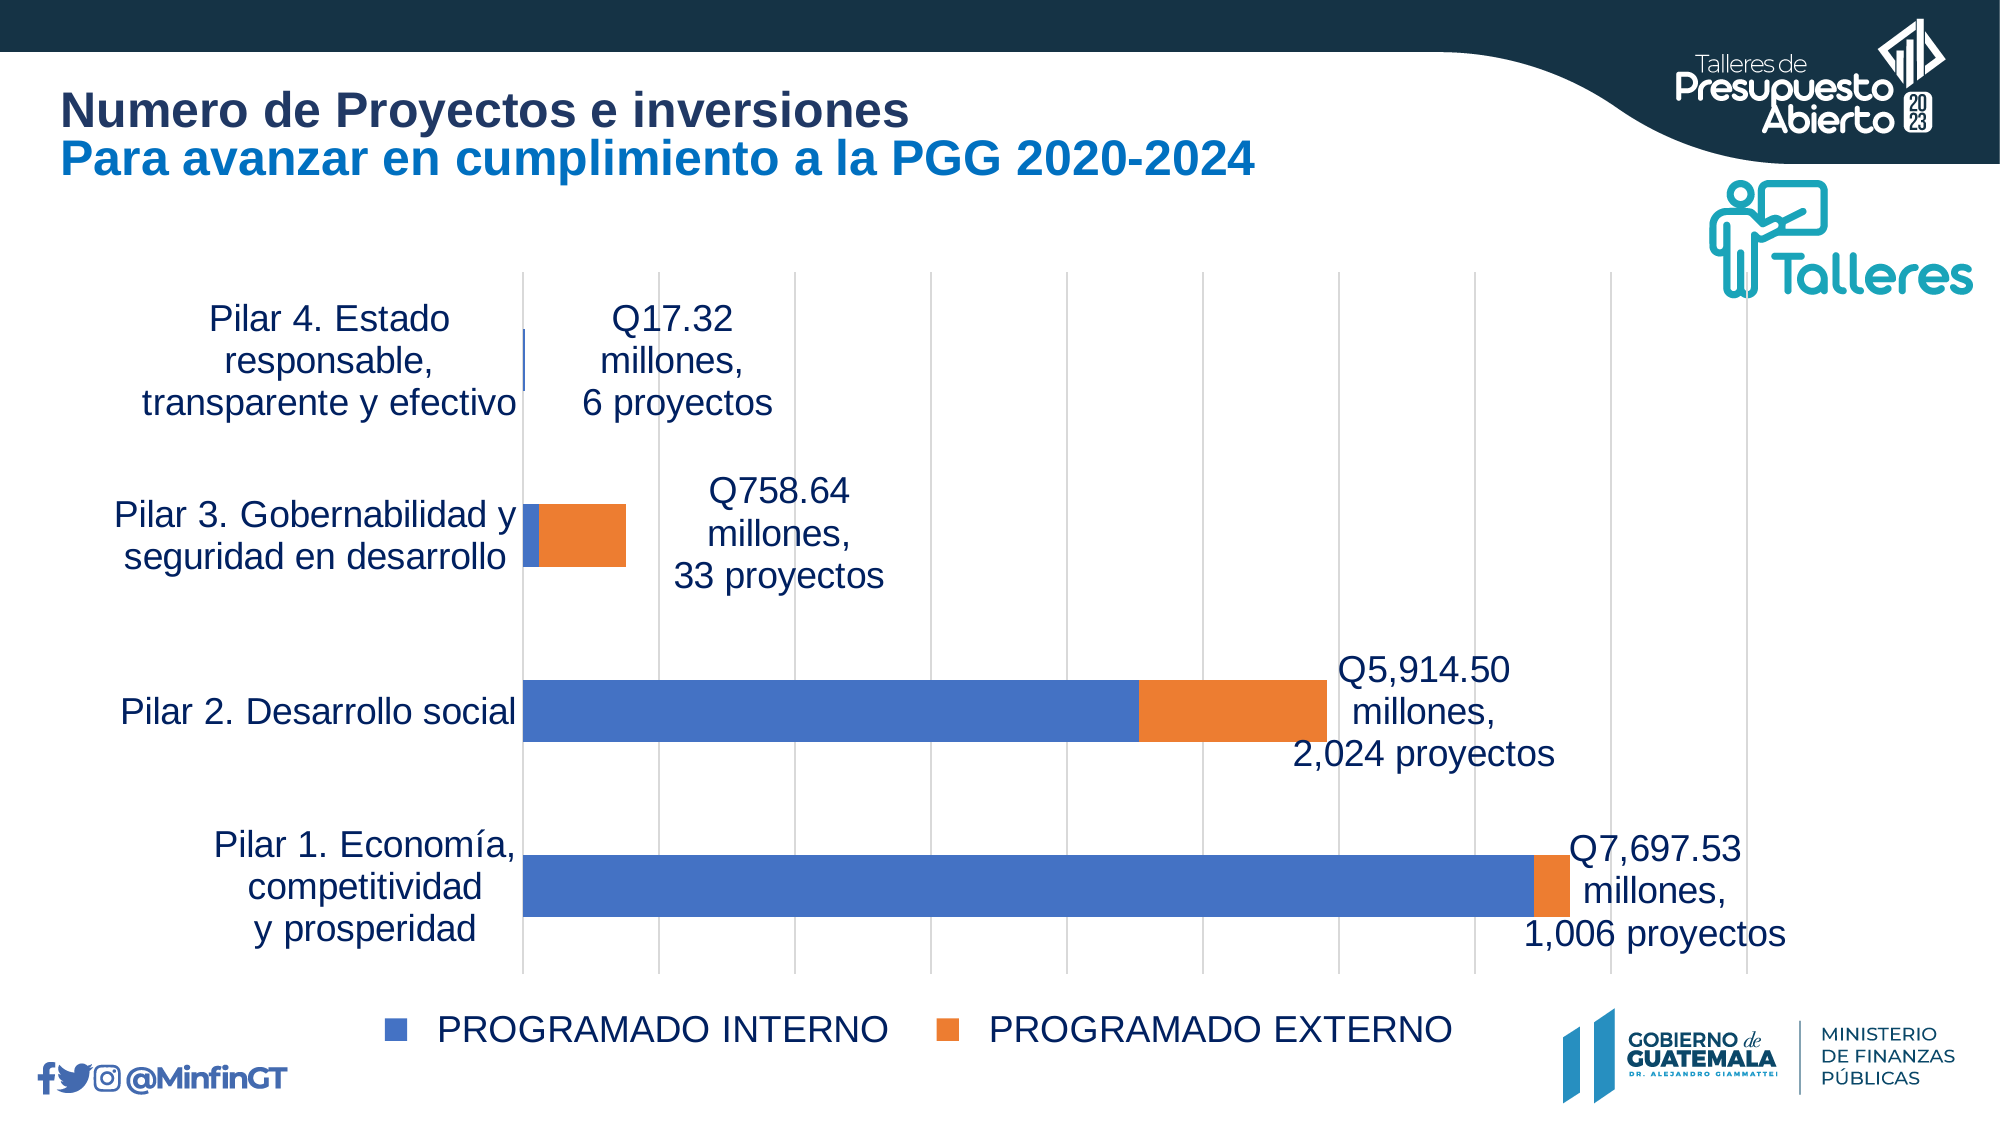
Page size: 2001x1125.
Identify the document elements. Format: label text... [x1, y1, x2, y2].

picture [0, 0, 2000, 1125]
chart [79, 256, 1789, 1059]
text_box Numero de Proyectos e inversiones Para avanzar en cumplimiento a la PGG 2020-2024 [45, 81, 1497, 193]
